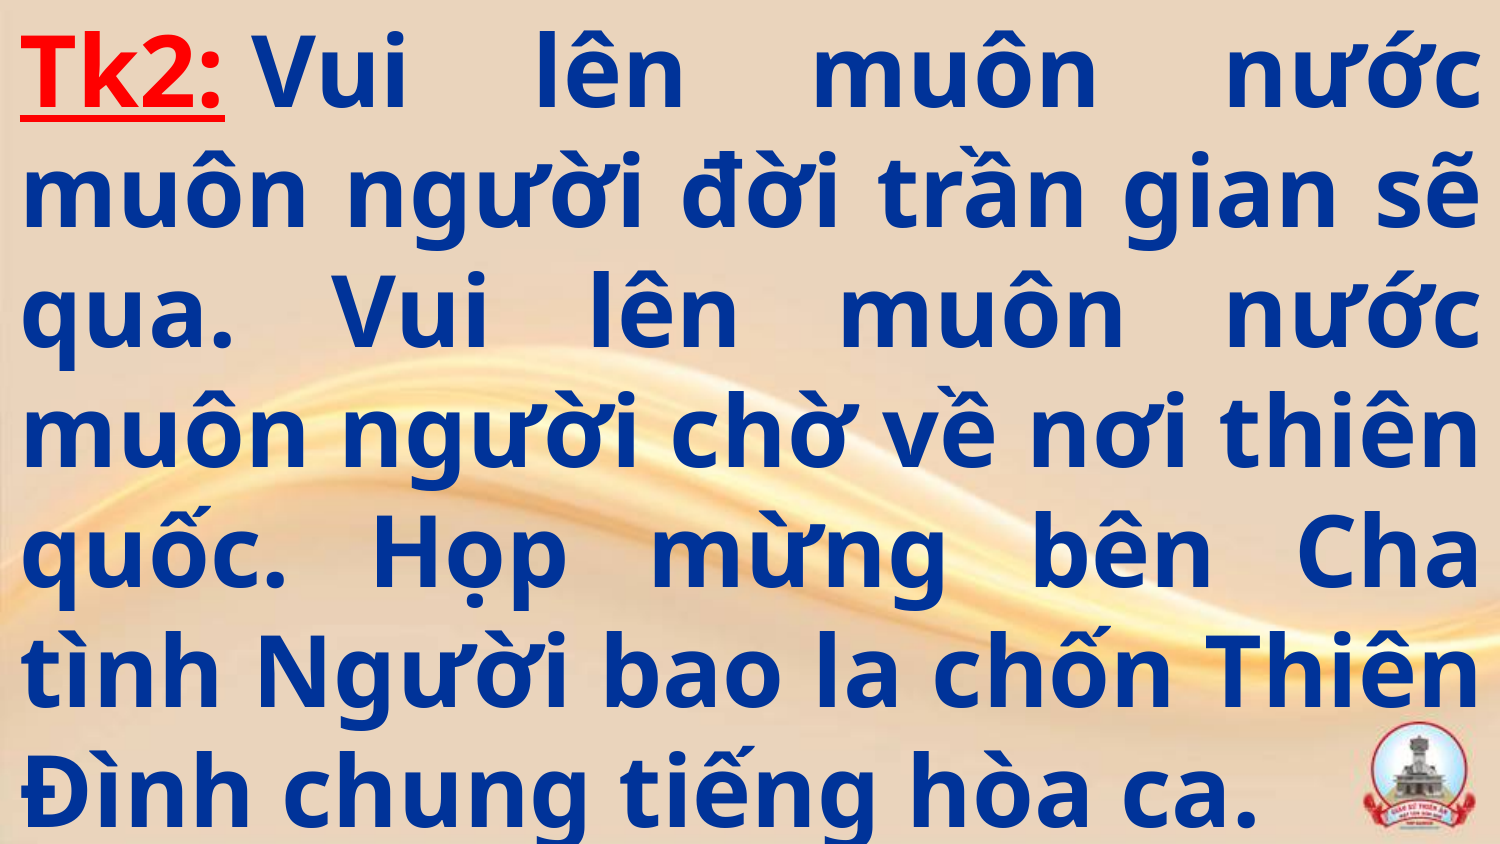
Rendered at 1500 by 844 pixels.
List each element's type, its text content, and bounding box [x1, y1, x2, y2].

list Tk2: Vui lên muôn nước muôn người đời trần gian sẽ qua. Vui lên muôn nước muôn người chờ về nơi thiên quốc. Họp mừng bên Cha tình Người bao la chốn Thiên Ðình chung tiếng hòa ca. [0, 0, 1500, 844]
